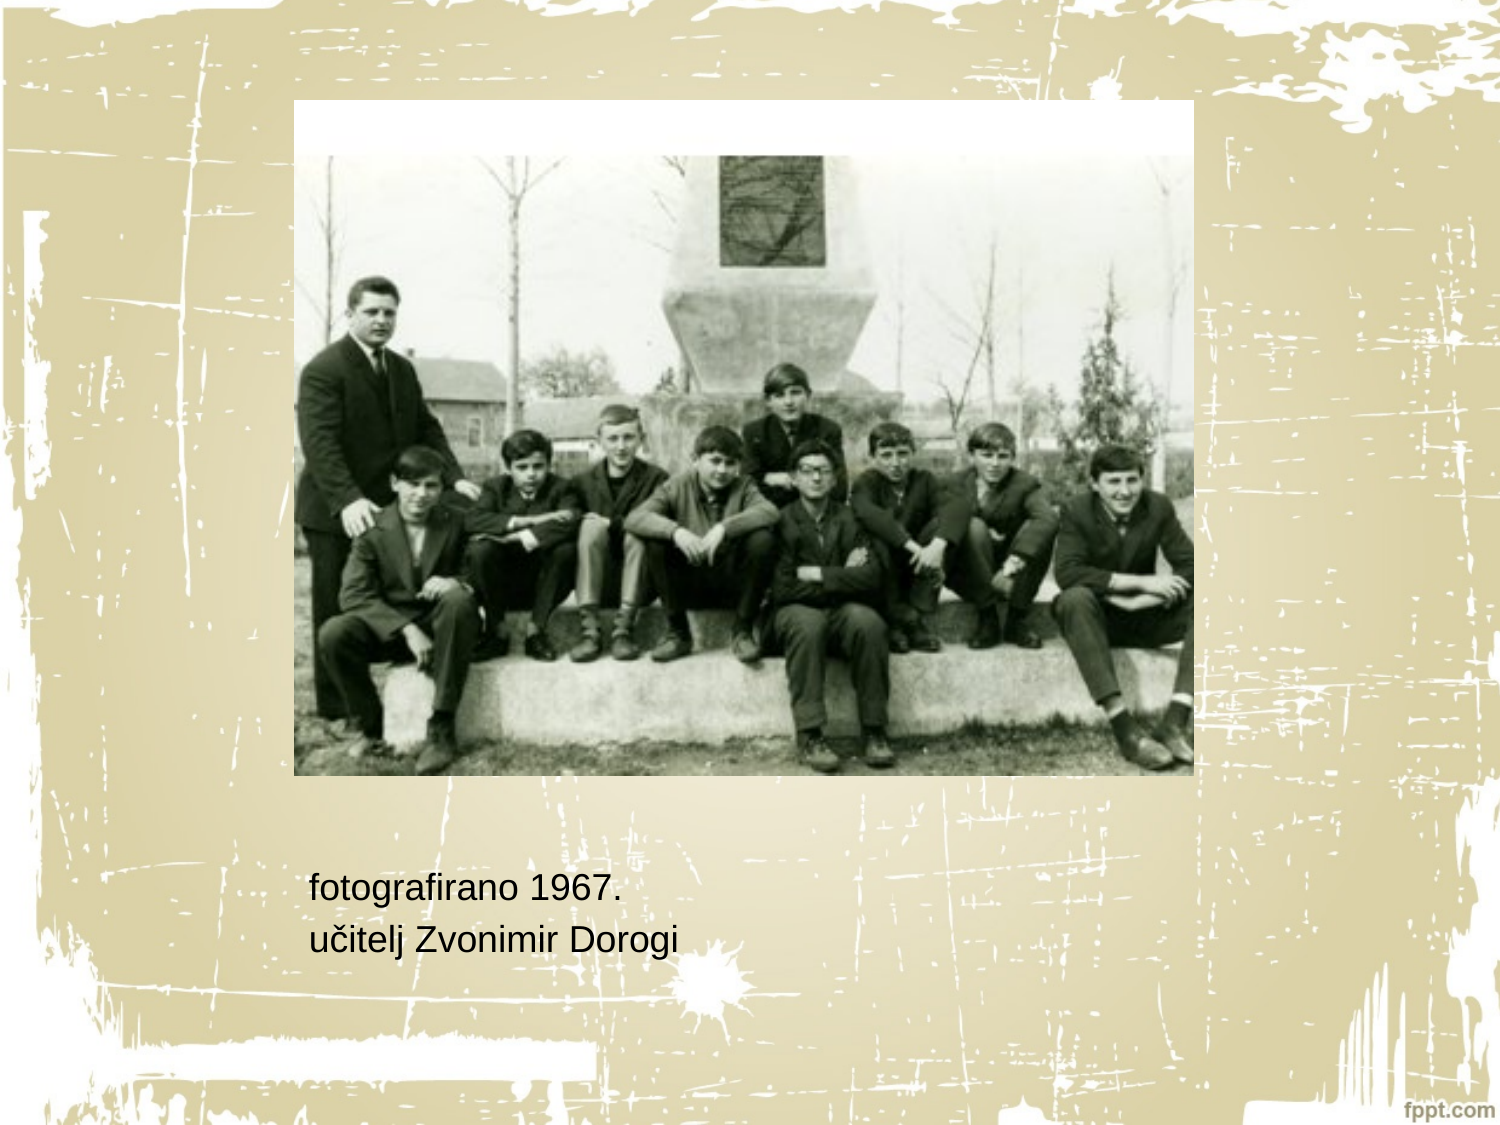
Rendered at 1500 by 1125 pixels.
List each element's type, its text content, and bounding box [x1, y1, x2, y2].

list fotografirano 1967. učitelj Zvonimir Dorogi [293, 855, 1195, 1013]
picture [0, 0, 1500, 1125]
